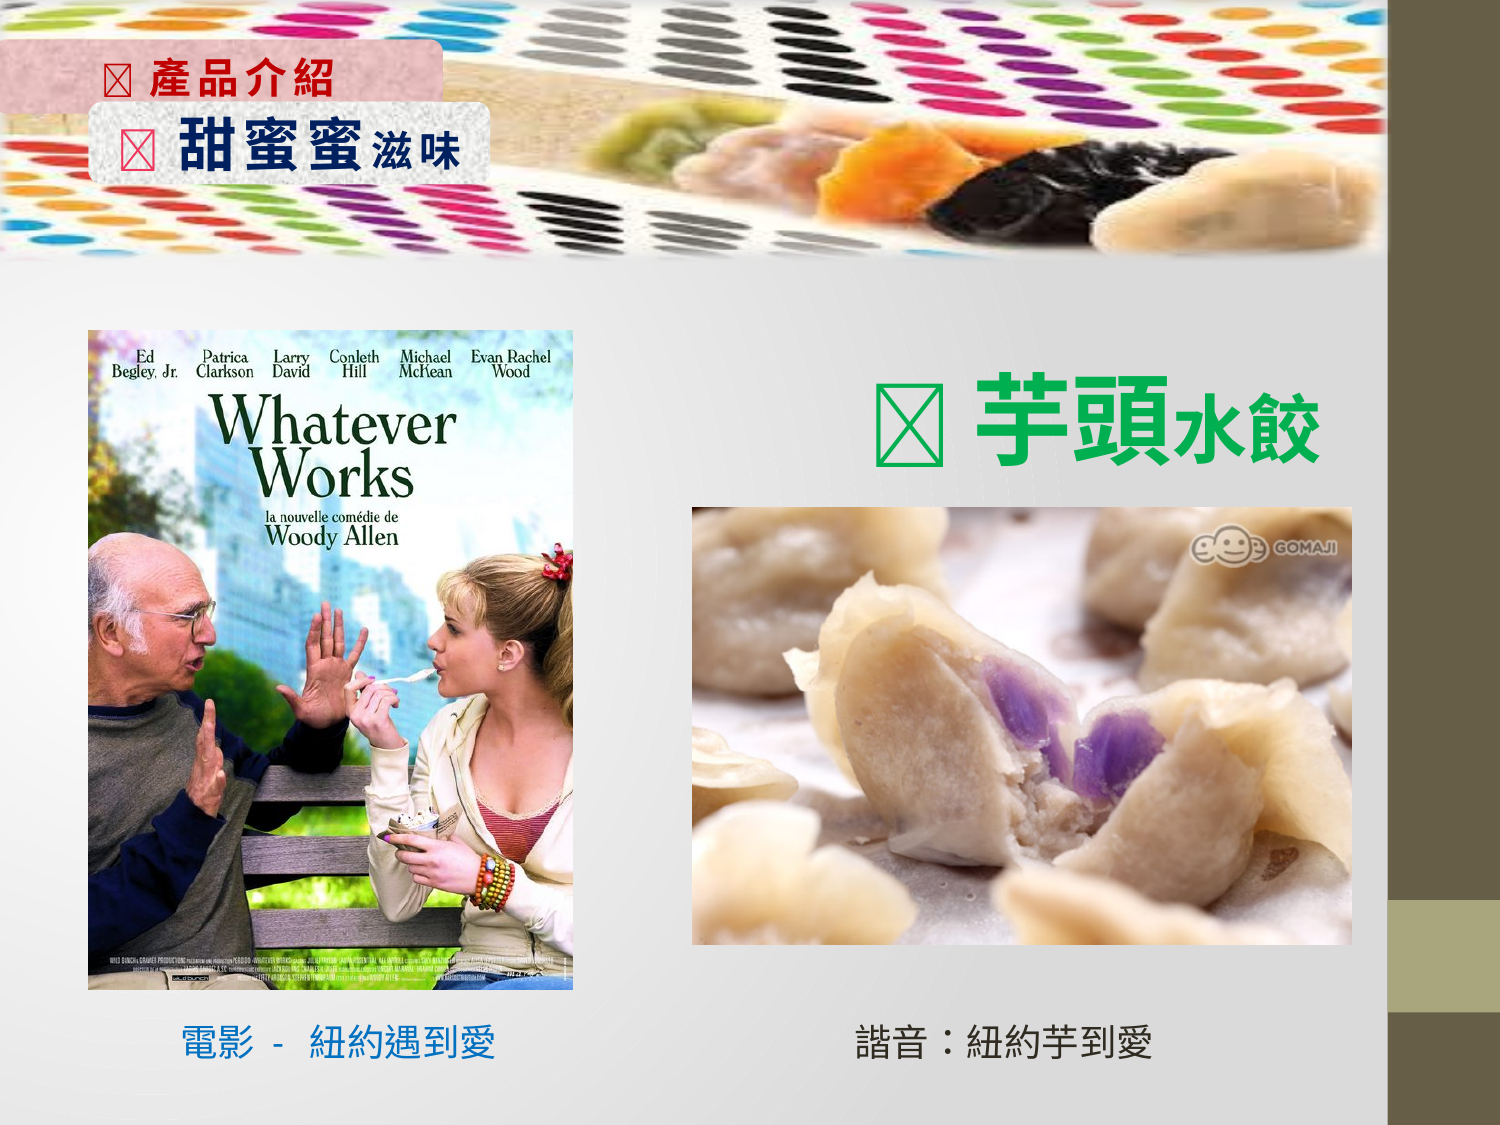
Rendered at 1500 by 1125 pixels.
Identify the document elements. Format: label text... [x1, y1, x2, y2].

text_box 芋頭水餃 [854, 349, 1337, 485]
text_box 諧音：紐約芋到愛 [839, 1011, 1235, 1072]
picture [87, 329, 574, 990]
picture [0, 0, 1393, 262]
text_box 電影 - 紐約遇到愛 [165, 1011, 513, 1072]
picture [692, 506, 1352, 946]
